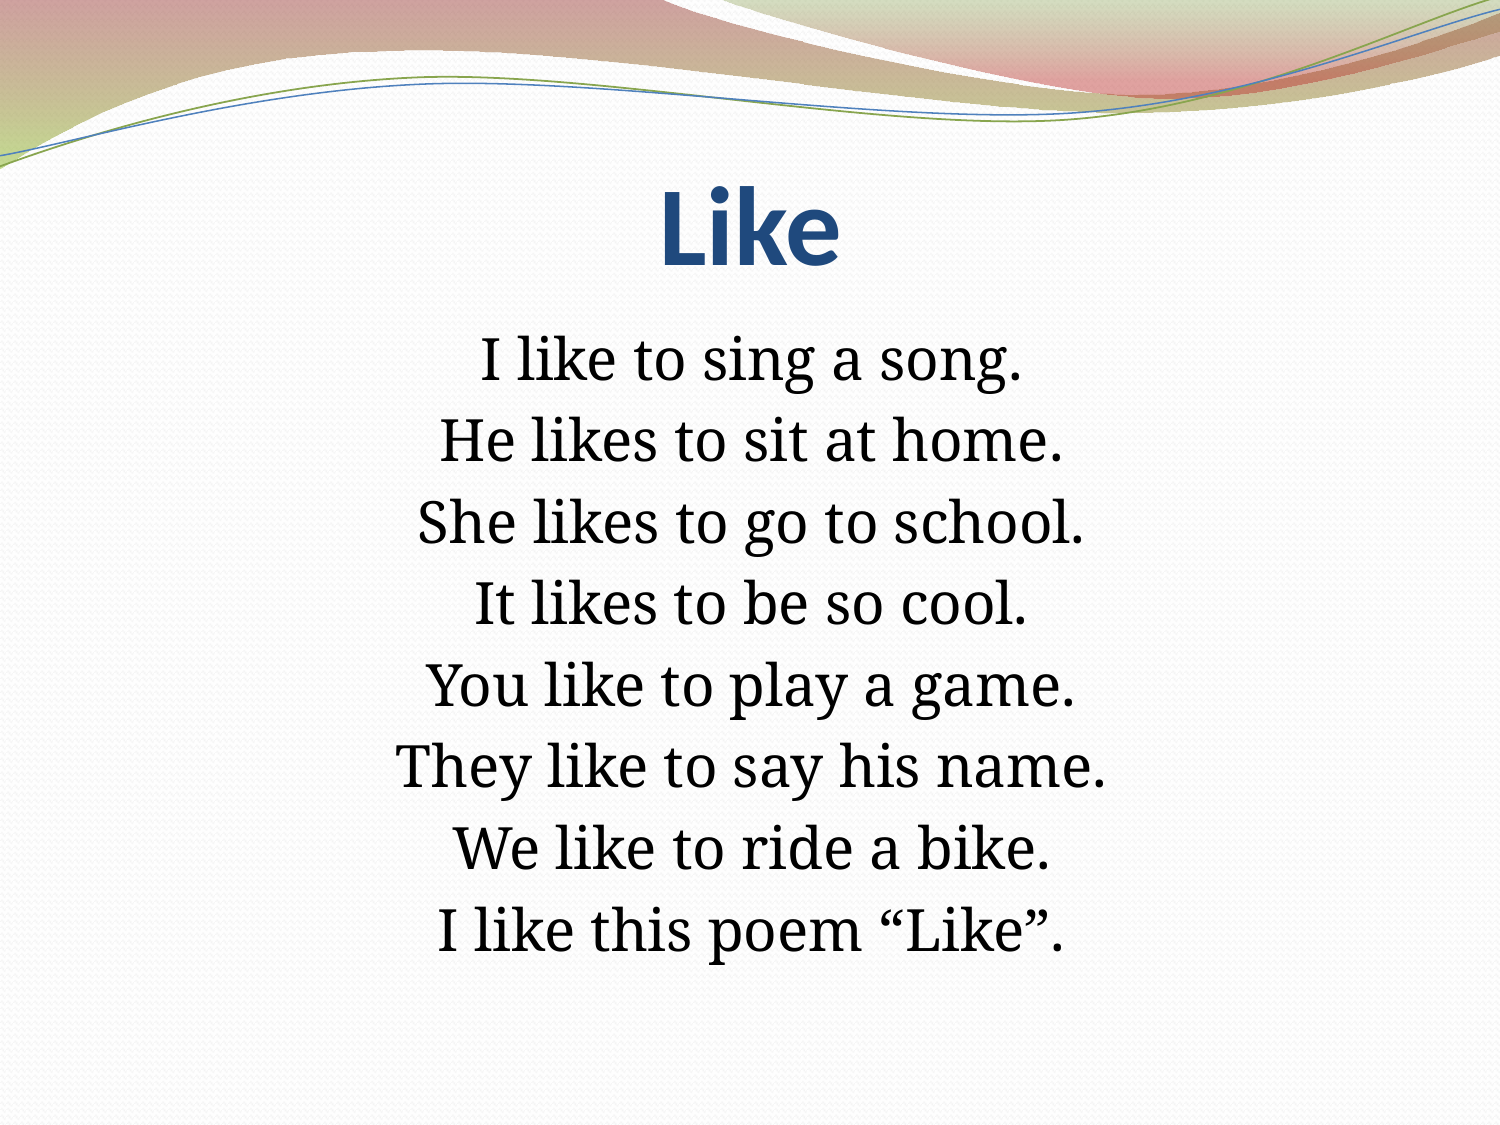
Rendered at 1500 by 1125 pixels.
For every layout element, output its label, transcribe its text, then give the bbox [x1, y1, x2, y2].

title Like [76, 113, 1425, 289]
list I like to sing a song. He likes to sit at home. She likes to go to school. It likes to be so cool. You like to play a game. They like to say his name. We like to ride a bike. I like this poem “Like”. [76, 314, 1427, 1125]
